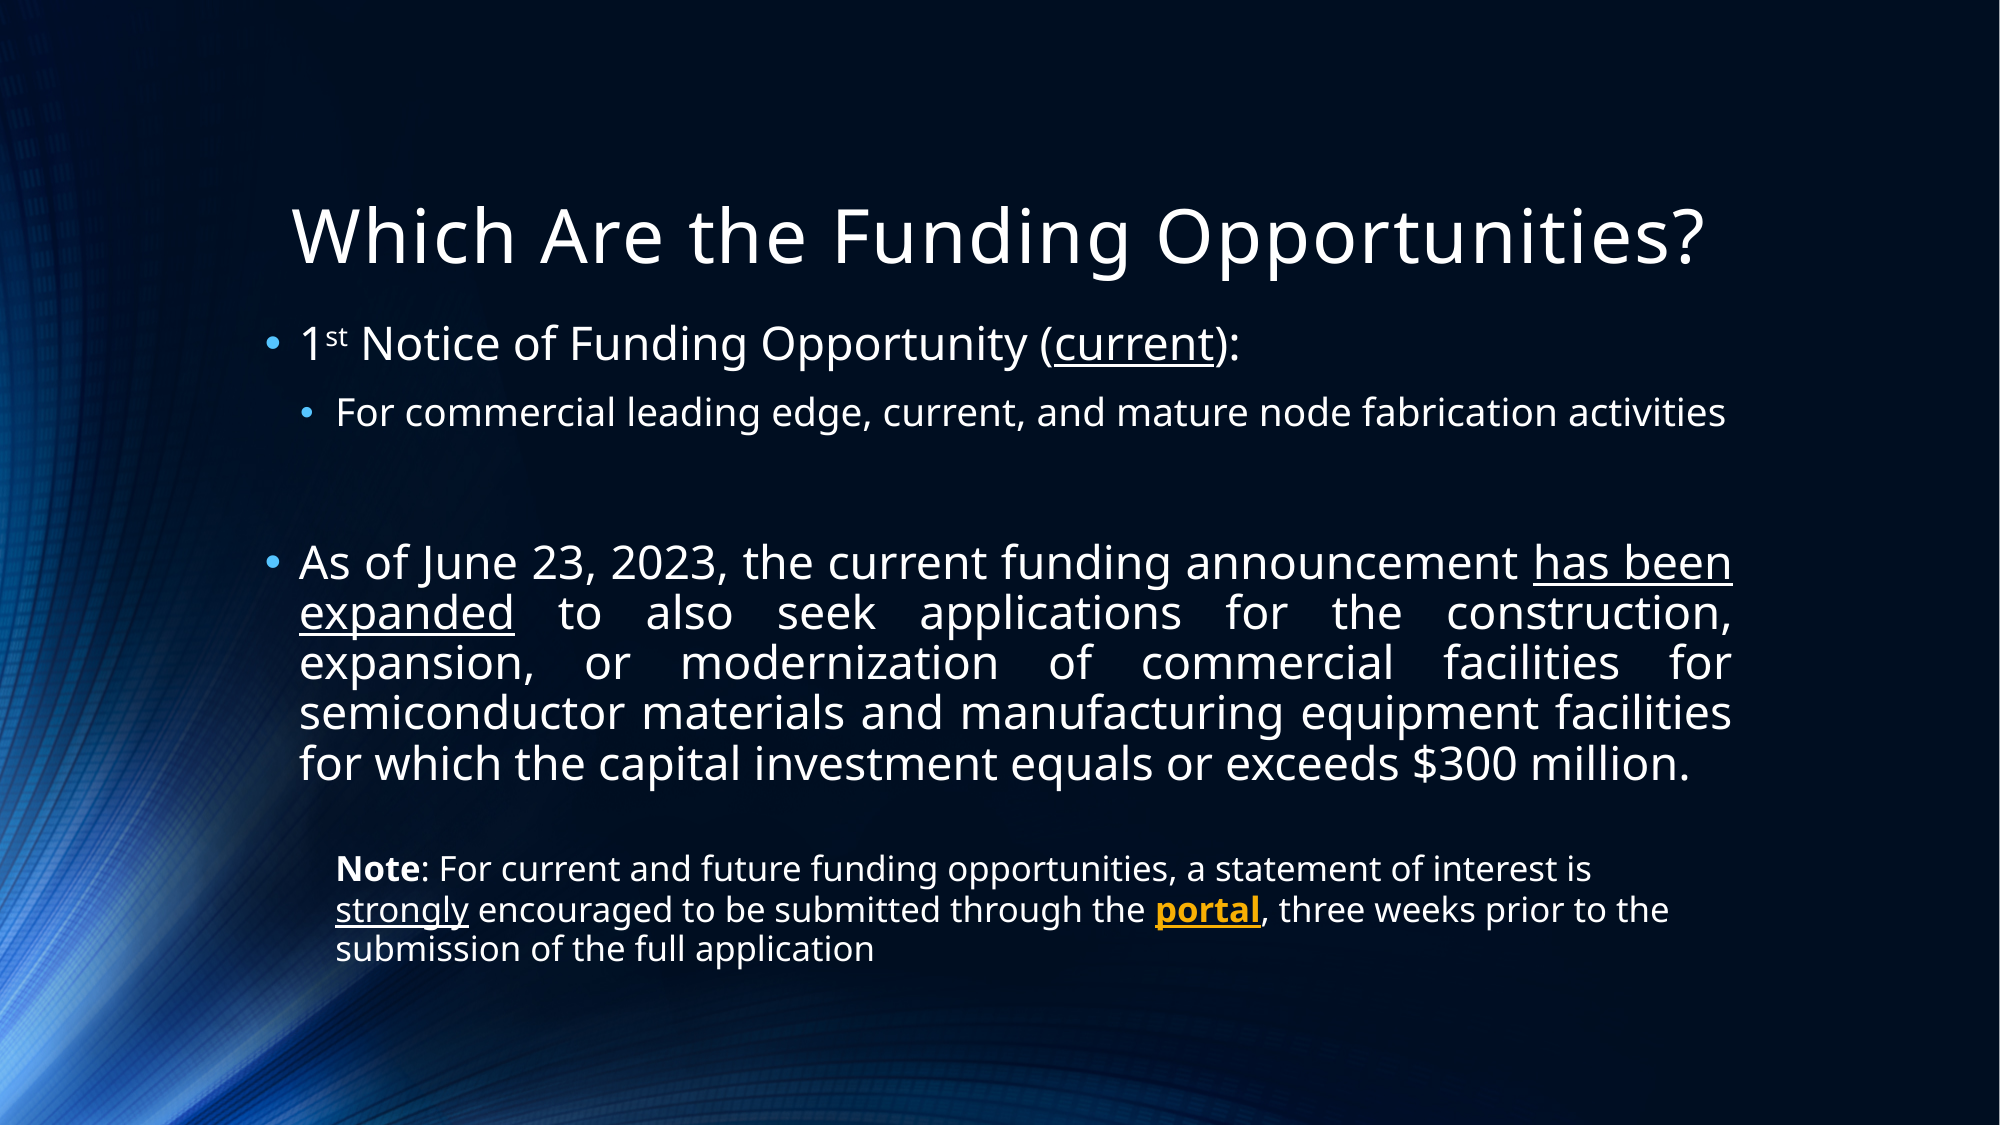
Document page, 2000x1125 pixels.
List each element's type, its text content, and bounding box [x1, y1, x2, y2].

list 1st Notice of Funding Opportunity (current): For commercial leading edge, current, and mature node fabrication activities As of June 23, 2023, the current funding announcement has been expanded to also seek applications for the construction, expansion, or modernization of commercial facilities for semiconductor materials and manufacturing equipment facilities for which the capital investment equals or exceeds $300 million. Note: For current and future funding opportunities, a statement of interest is strongly encouraged to be submitted through the portal, three weeks prior to the submission of the full application [249, 312, 1749, 988]
title Which Are the Funding Opportunities? [249, 62, 1750, 288]
picture [0, 0, 2000, 1125]
